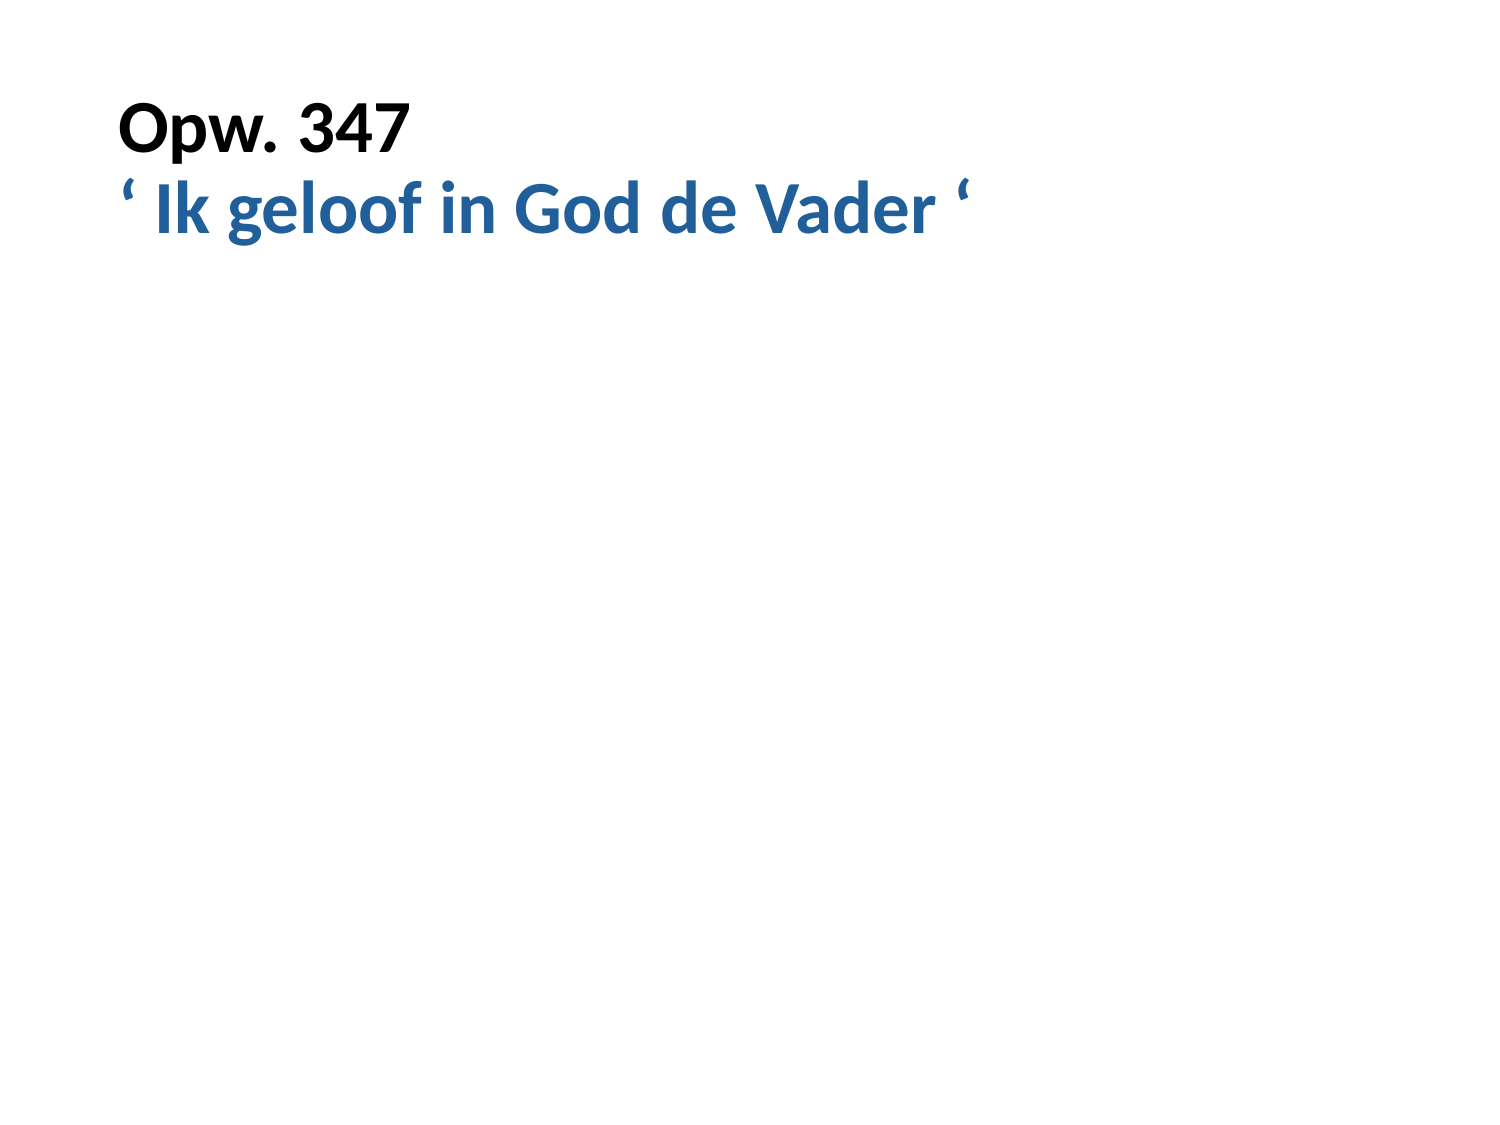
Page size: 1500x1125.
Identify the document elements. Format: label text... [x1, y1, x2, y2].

title Opw. 347 ‘ Ik geloof in God de Vader ‘ [103, 59, 1397, 278]
